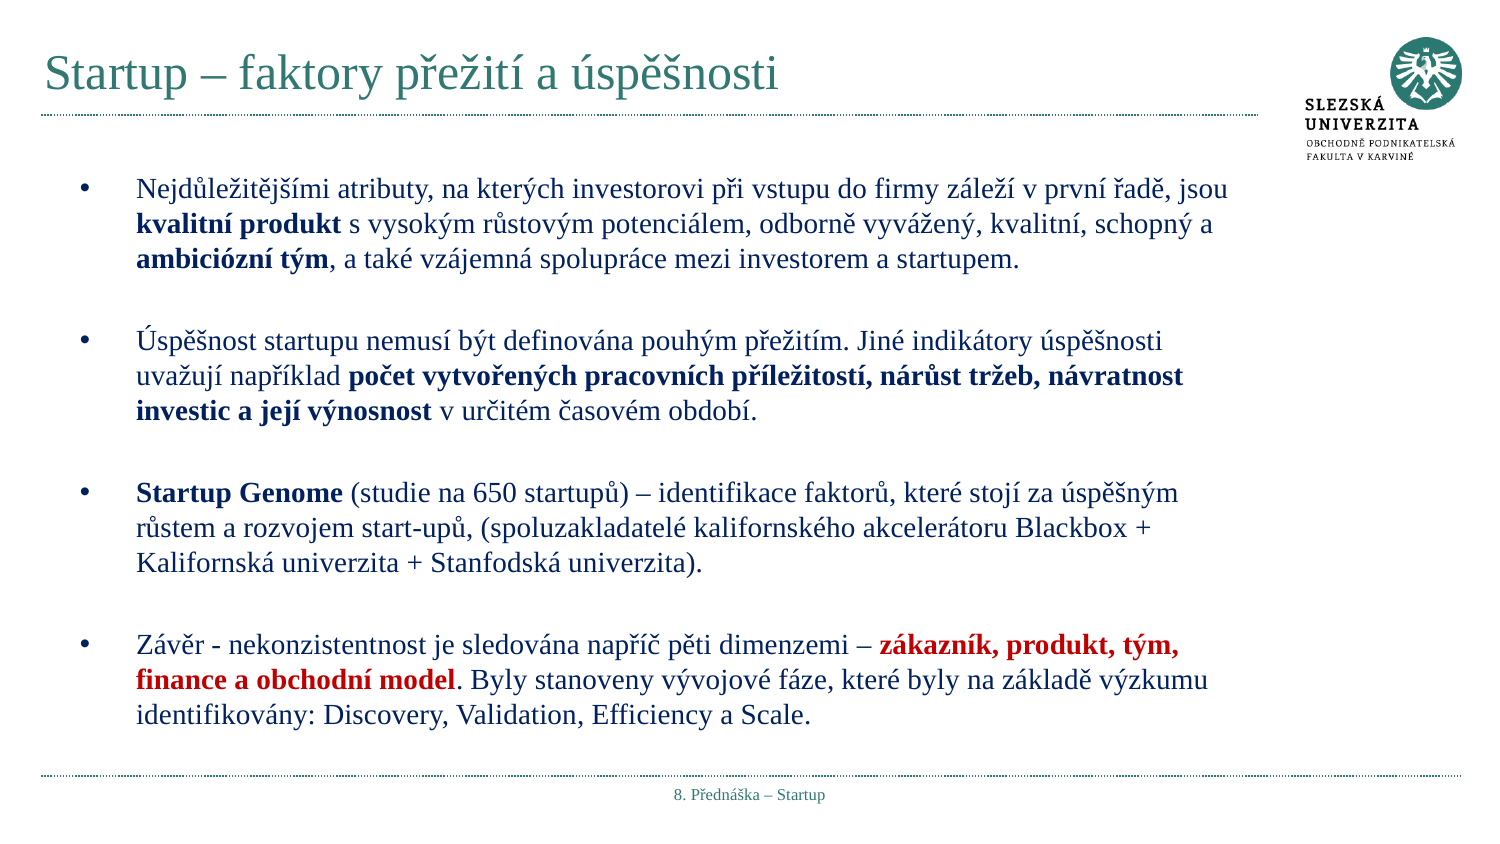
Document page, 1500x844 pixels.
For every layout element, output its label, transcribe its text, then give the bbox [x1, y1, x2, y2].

text_box 8. Přednáška – Startup [442, 776, 1058, 811]
picture [1305, 37, 1462, 160]
text_box Nejdůležitějšími atributy, na kterých investorovi při vstupu do firmy záleží v první řadě, jsou kvalitní produkt s vysokým růstovým potenciálem, odborně vyvážený, kvalitní, schopný a ambiciózní tým, a také vzájemná spolupráce mezi investorem a startupem. Úspěšnost startupu nemusí být definována pouhým přežitím. Jiné indikátory úspěšnosti uvažují například počet vytvořených pracovních příležitostí, nárůst tržeb, návratnost investic a její výnosnost v určitém časovém období. Startup Genome (studie na 650 startupů) – identifikace faktorů, které stojí za úspěšným růstem a rozvojem start-upů, (spoluzakladatelé kalifornského akcelerátoru Blackbox + Kalifornská univerzita + Stanfodská univerzita). Závěr - nekonzistentnost je sledována napříč pěti dimenzemi – zákazník, produkt, tým, finance a obchodní model. Byly stanoveny vývojové fáze, které byly na základě výzkumu identifikovány: Discovery, Validation, Efficiency a Scale. [64, 161, 1270, 778]
title Startup – faktory přežití a úspěšnosti [29, 32, 1176, 116]
